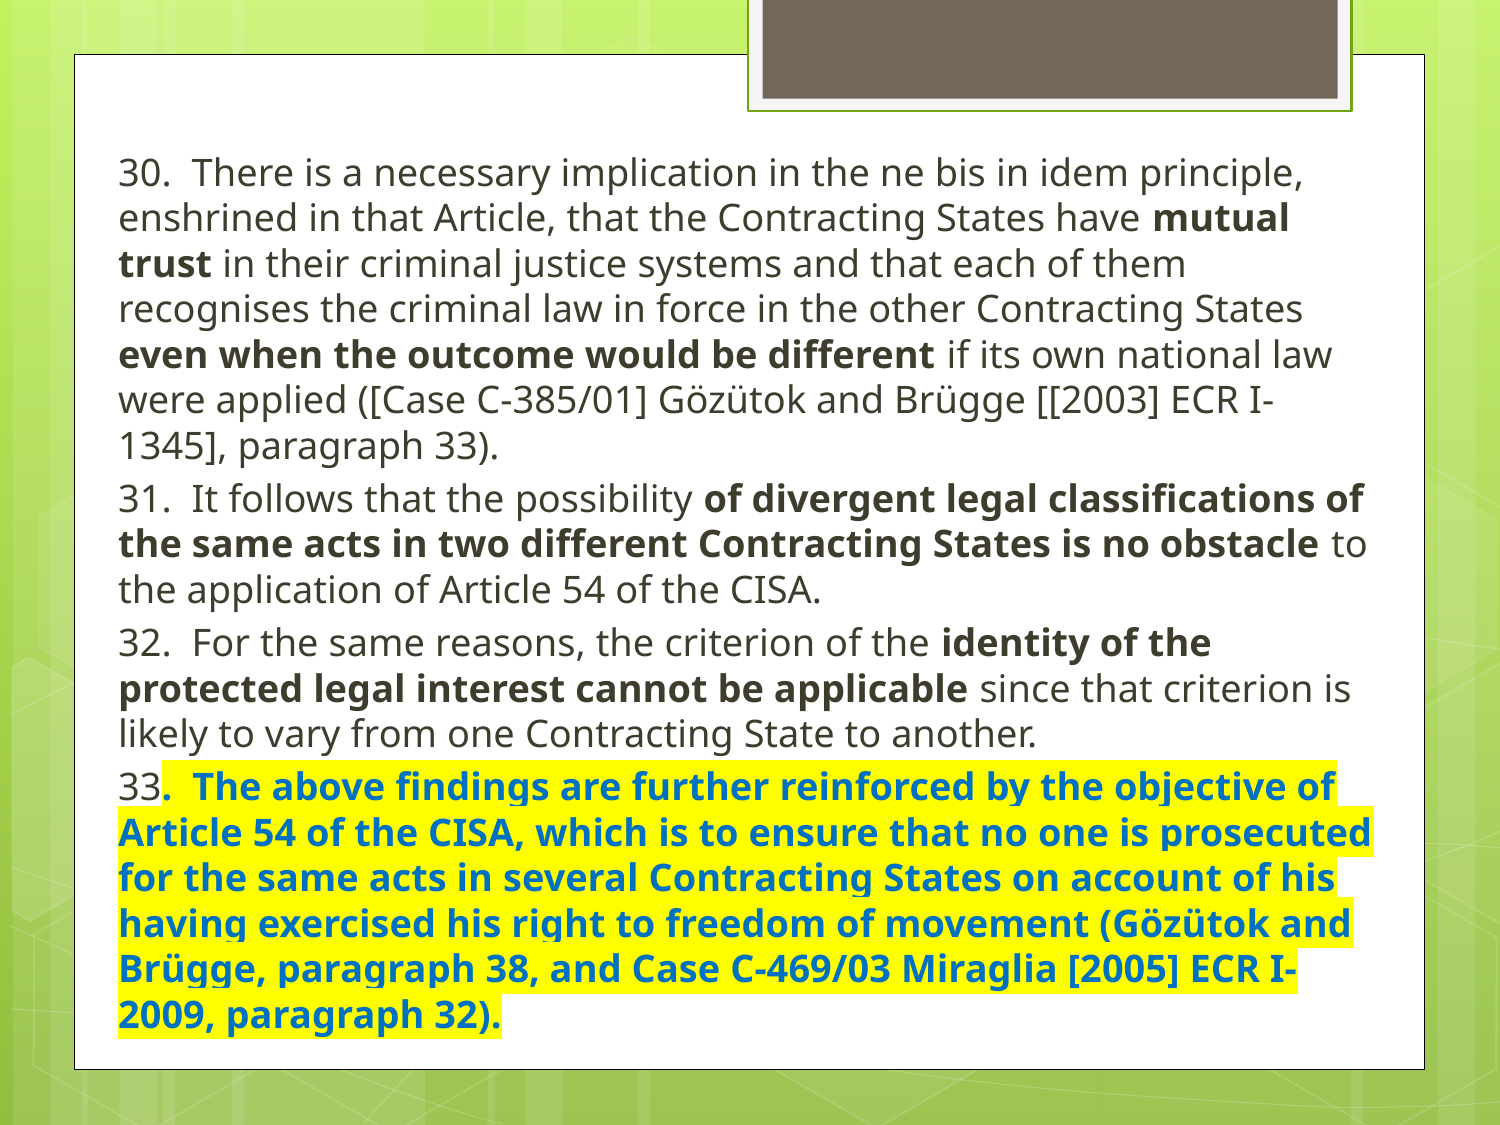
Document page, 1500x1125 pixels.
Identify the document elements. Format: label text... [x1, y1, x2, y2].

list 30. There is a necessary implication in the ne bis in idem principle, enshrined in that Article, that the Contracting States have mutual trust in their criminal justice systems and that each of them recognises the criminal law in force in the other Contracting States even when the outcome would be different if its own national law were applied ([Case C-385/01] Gözütok and Brügge [[2003] ECR I-1345], paragraph 33). 31. It follows that the possibility of divergent legal classifications of the same acts in two different Contracting States is no obstacle to the application of Article 54 of the CISA. 32. For the same reasons, the criterion of the identity of the protected legal interest cannot be applicable since that criterion is likely to vary from one Contracting State to another. 33. The above findings are further reinforced by the objective of Article 54 of the CISA, which is to ensure that no one is prosecuted for the same acts in several Contracting States on account of his having exercised his right to freedom of movement (Gözütok and Brügge, paragraph 38, and Case C-469/03 Miraglia [2005] ECR I-2009, paragraph 32). [103, 140, 1397, 1047]
